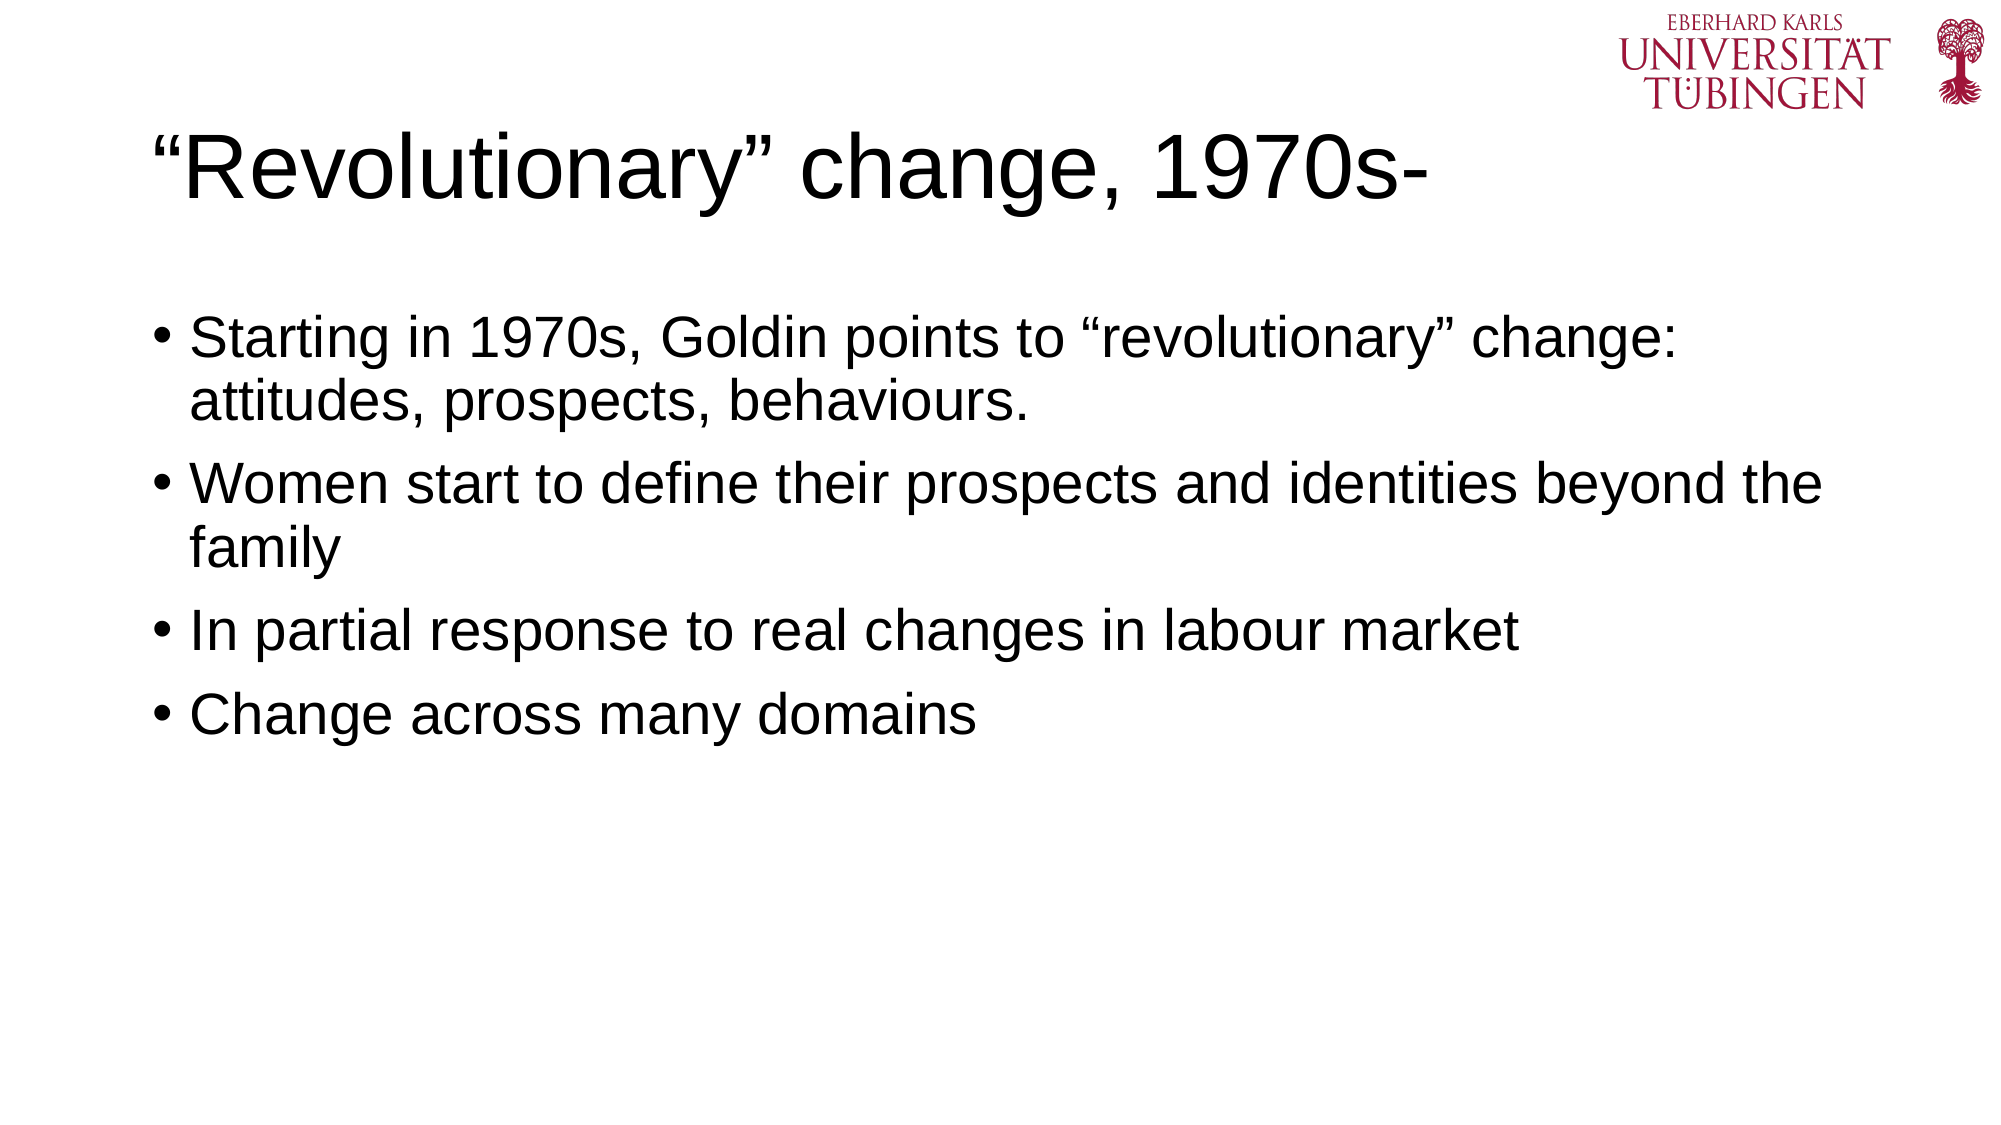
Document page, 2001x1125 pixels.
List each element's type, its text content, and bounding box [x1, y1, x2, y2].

picture [1611, 0, 1989, 121]
list Starting in 1970s, Goldin points to “revolutionary” change: attitudes, prospects, behaviours. Women start to define their prospects and identities beyond the family In partial response to real changes in labour market Change across many domains [137, 299, 1863, 1014]
title “Revolutionary” change, 1970s- [137, 59, 1863, 278]
